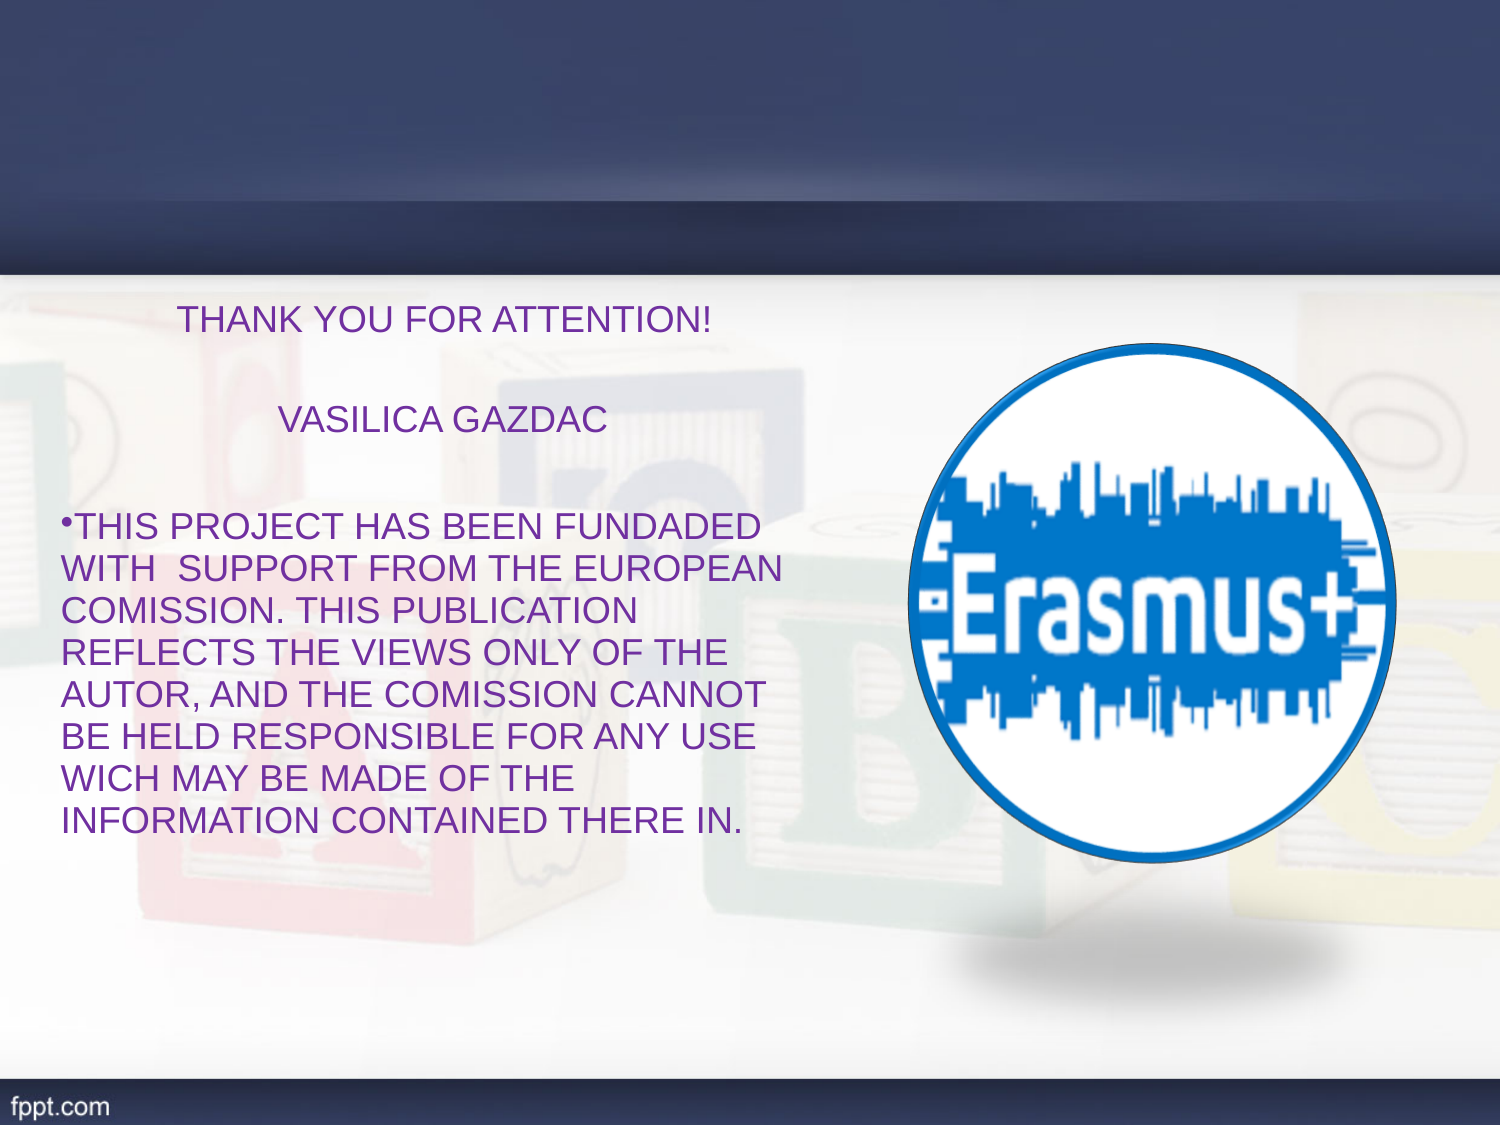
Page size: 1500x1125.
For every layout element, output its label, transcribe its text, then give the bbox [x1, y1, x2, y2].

list THANK YOU FOR ATTENTION! VASILICA GAZDAC THIS PROJECT HAS BEEN FUNDADED WITH SUPPORT FROM THE EUROPEAN COMISSION. THIS PUBLICATION REFLECTS THE VIEWS ONLY OF THE AUTOR, AND THE COMISSION CANNOT BE HELD RESPONSIBLE FOR ANY USE WICH MAY BE MADE OF THE INFORMATION CONTAINED THERE IN. [52, 290, 834, 1060]
picture [0, 0, 1500, 1125]
